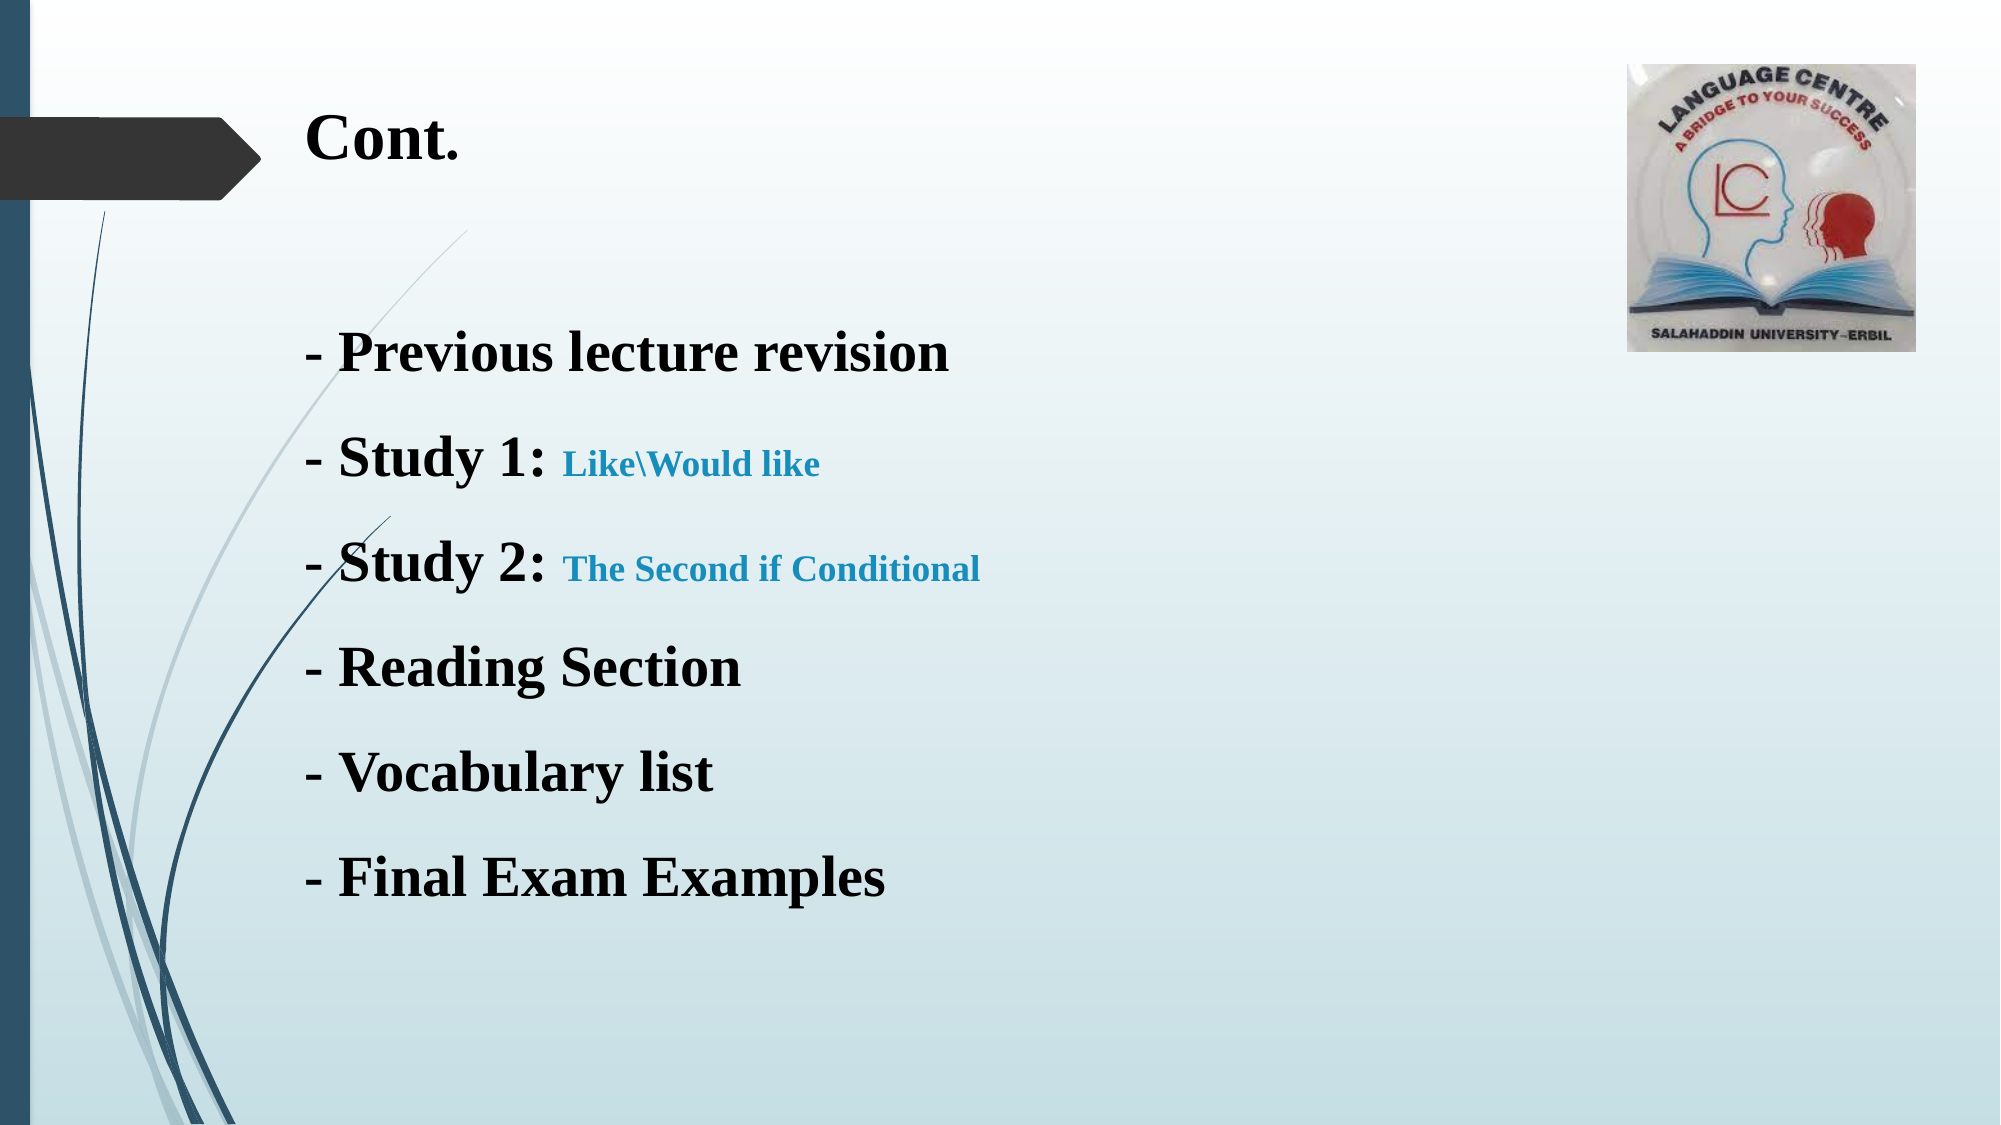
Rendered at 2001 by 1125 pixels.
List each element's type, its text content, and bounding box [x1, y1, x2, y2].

picture [1626, 64, 1916, 352]
title Cont. - Previous lecture revision - Study 1: Like\Would like - Study 2: The Second if Conditional - Reading Section - Vocabulary list - Final Exam Examples [289, 45, 1953, 994]
